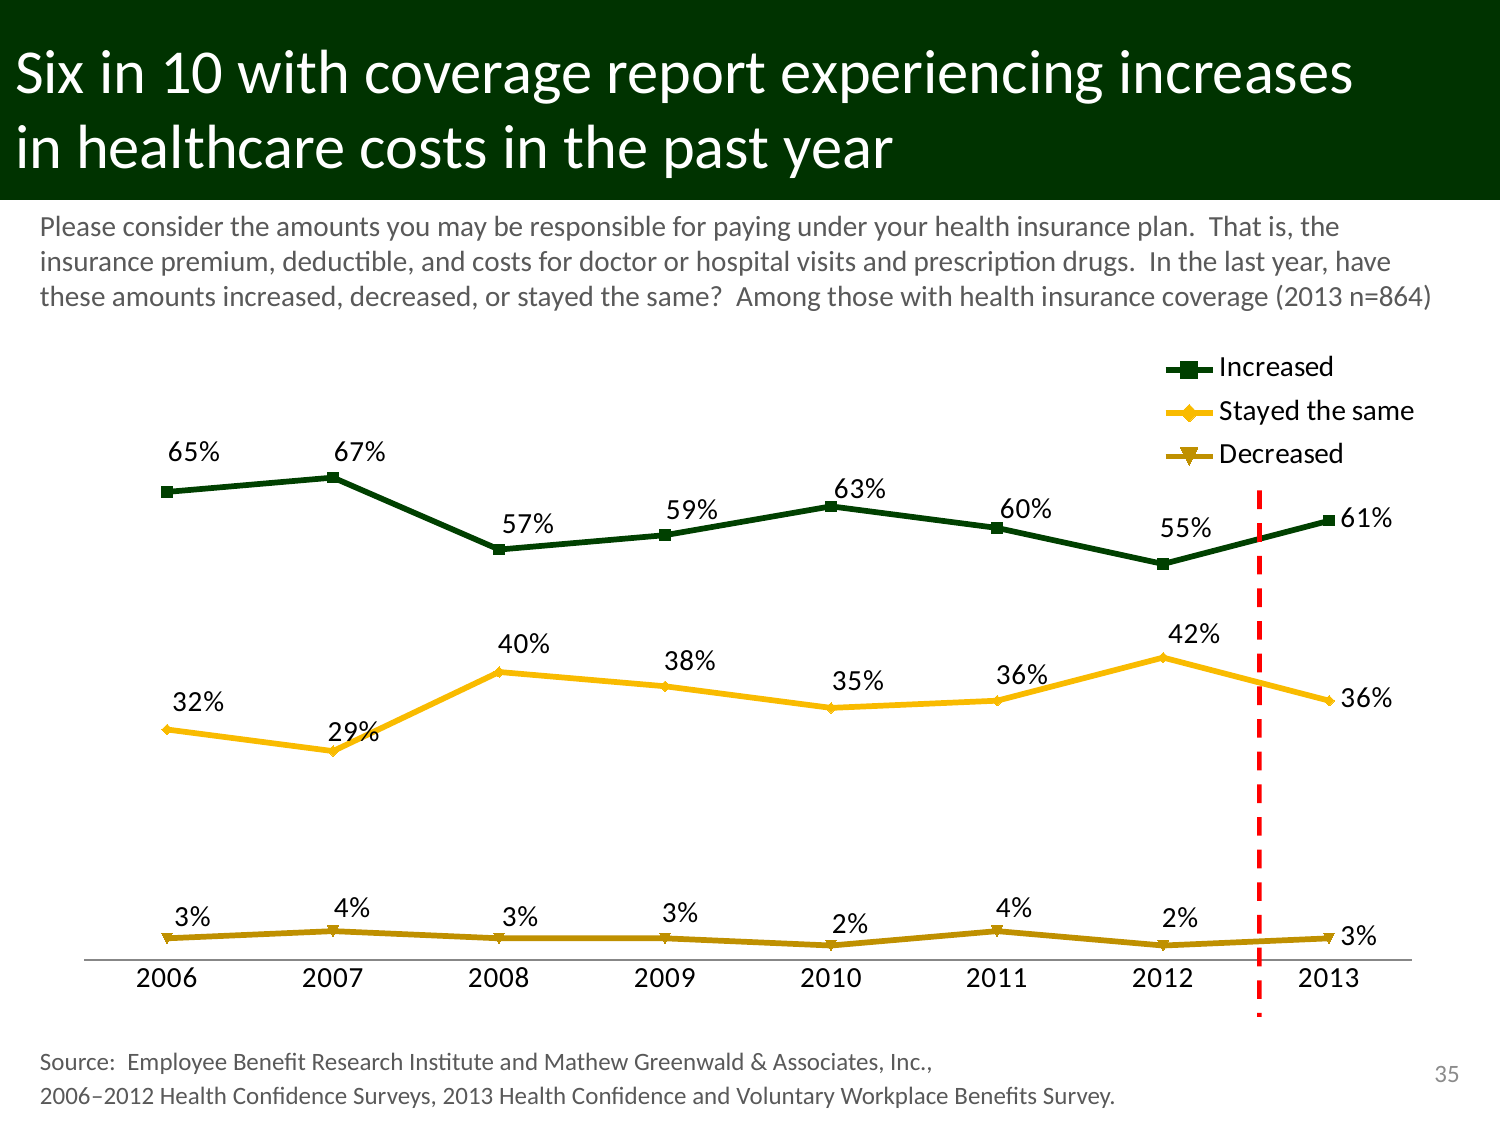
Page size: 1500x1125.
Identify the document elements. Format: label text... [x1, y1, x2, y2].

slide_number 35 [1412, 1042, 1475, 1103]
list Please consider the amounts you may be responsible for paying under your health insurance plan. That is, the insurance premium, deductible, and costs for doctor or hospital visits and prescription drugs. In the last year, have these amounts increased, decreased, or stayed the same? Among those with health insurance coverage (2013 n=864) [24, 200, 1475, 313]
list Source: Employee Benefit Research Institute and Mathew Greenwald & Associates, Inc., 2006–2012 Health Confidence Surveys, 2013 Health Confidence and Voluntary Workplace Benefits Survey. [24, 1037, 1162, 1100]
title Six in 10 with coverage report experiencing increases in healthcare costs in the past year [0, 12, 1422, 200]
chart [83, 323, 1439, 1029]
